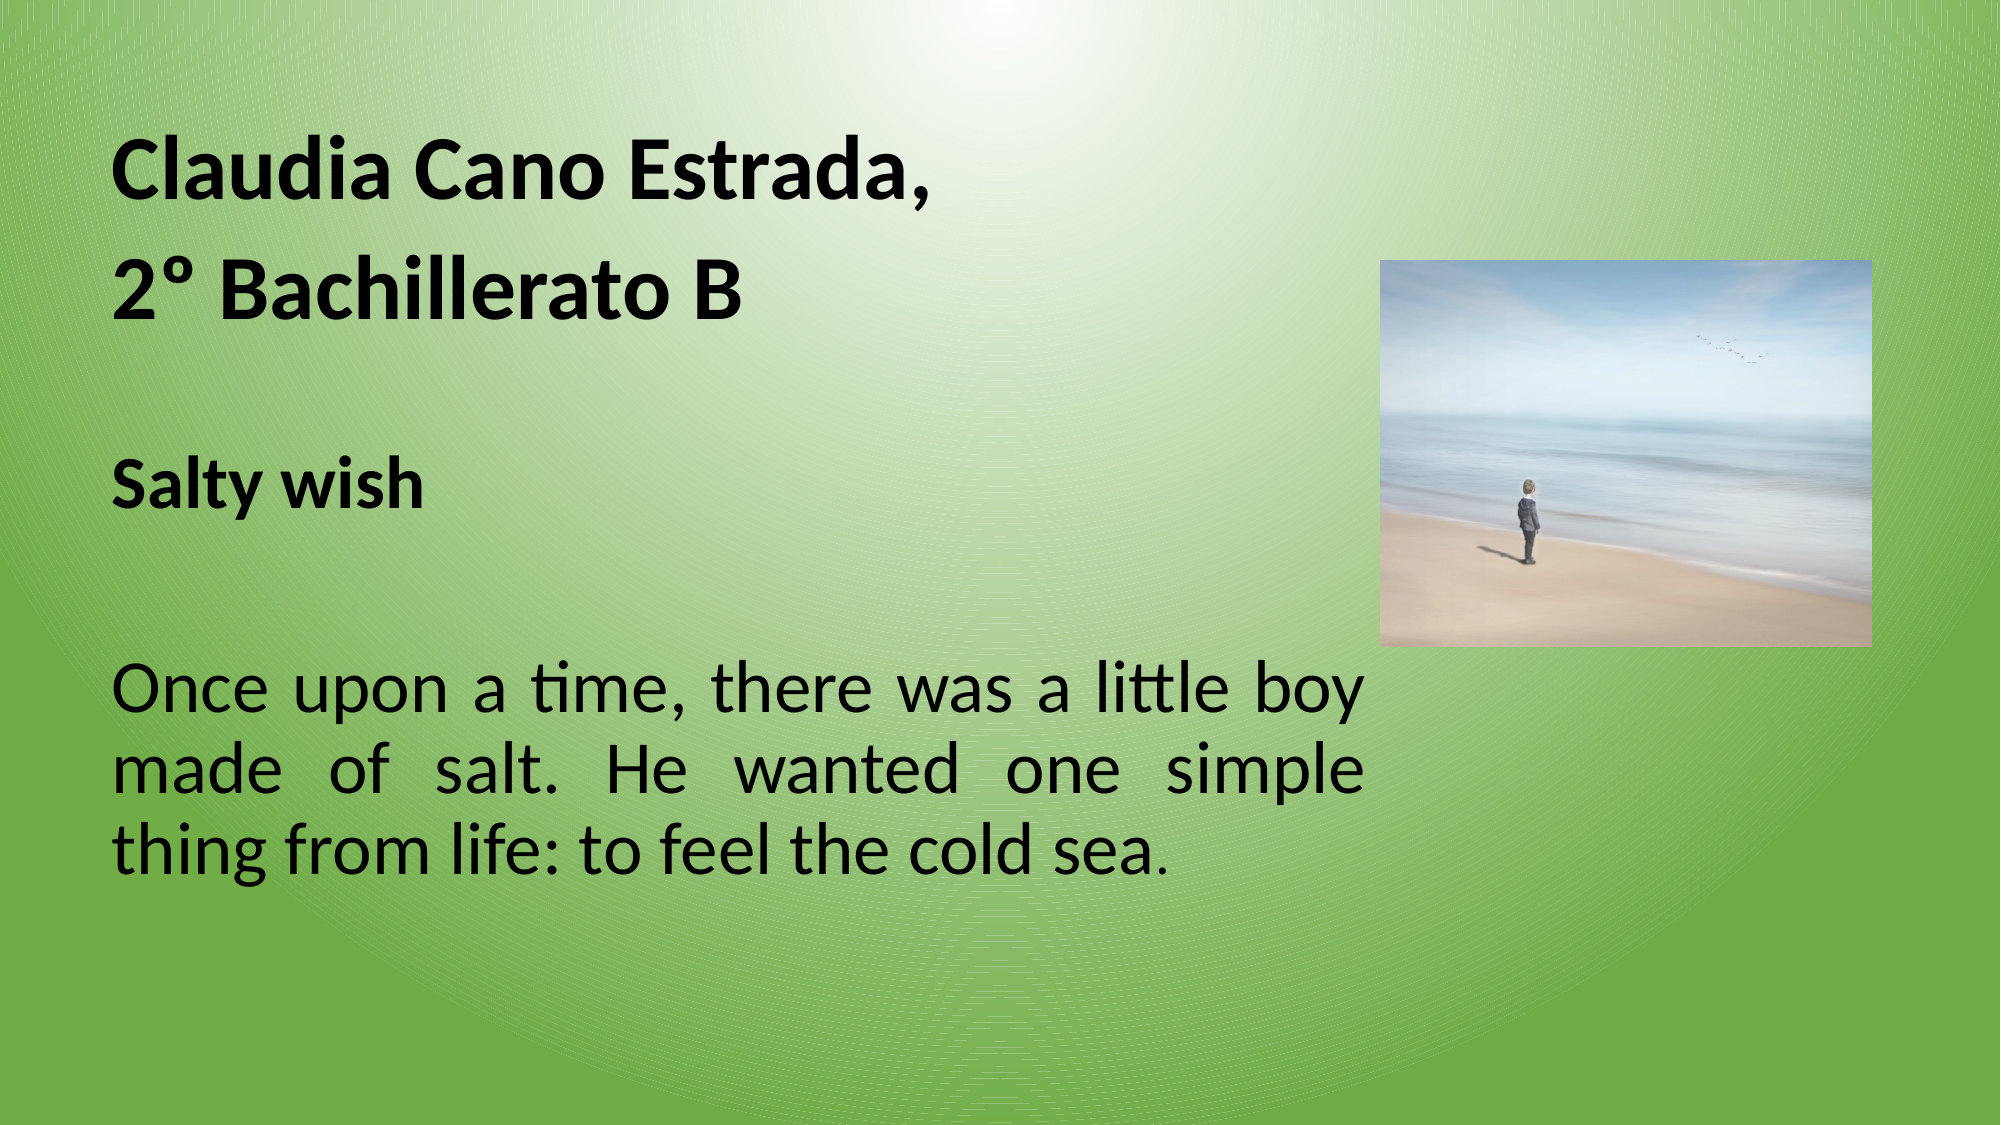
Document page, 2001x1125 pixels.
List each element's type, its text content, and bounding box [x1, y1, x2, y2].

list Claudia Cano Estrada, 2º Bachillerato B Salty wish Once upon a time, there was a little boy made of salt. He wanted one simple thing from life: to feel the cold sea. [96, 113, 1383, 981]
picture [1379, 260, 1872, 647]
